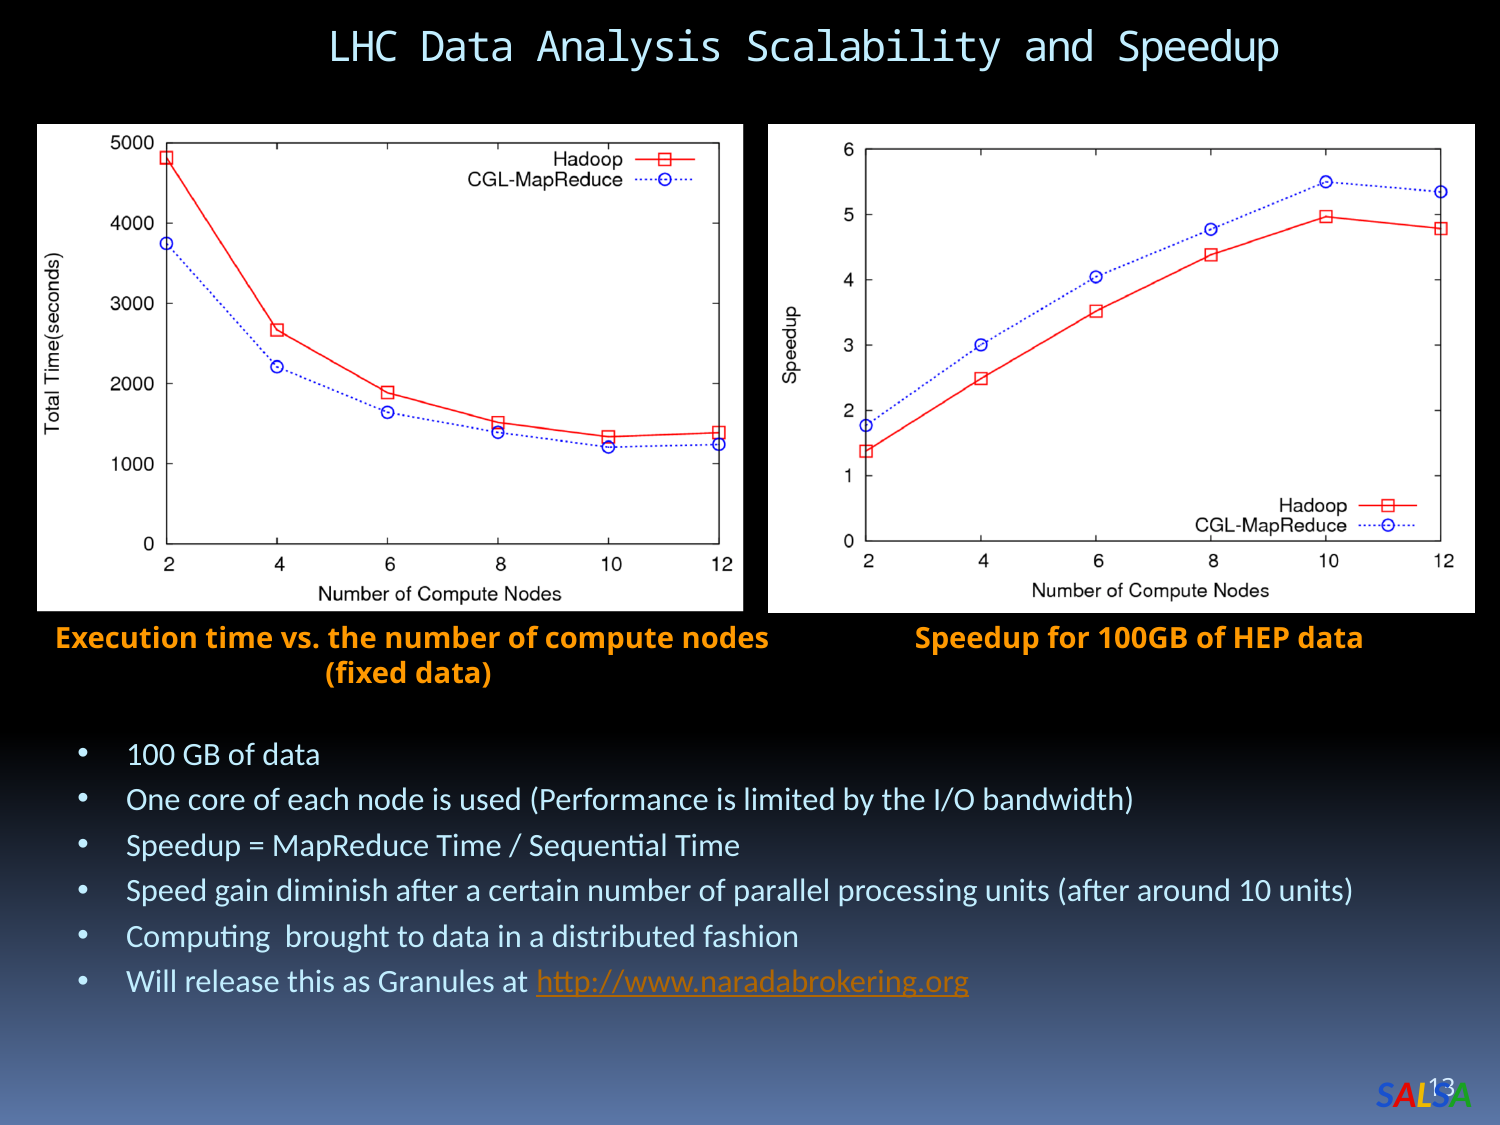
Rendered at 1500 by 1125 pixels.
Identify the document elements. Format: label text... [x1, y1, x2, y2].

slide_number 13 [1412, 1052, 1488, 1113]
title LHC Data Analysis Scalability and Speedup [312, 12, 1325, 113]
text_box Execution time vs. the number of compute nodes (fixed data) [37, 612, 788, 698]
text_box 100 GB of data One core of each node is used (Performance is limited by the I/O bandwidth) Speedup = MapReduce Time / Sequential Time Speed gain diminish after a certain number of parallel processing units (after around 10 units) Computing brought to data in a distributed fashion Will release this as Granules at http://www.naradabrokering.org [62, 724, 1375, 1088]
text_box Speedup for 100GB of HEP data [899, 631, 1387, 662]
picture [768, 124, 1476, 613]
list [37, 124, 746, 613]
